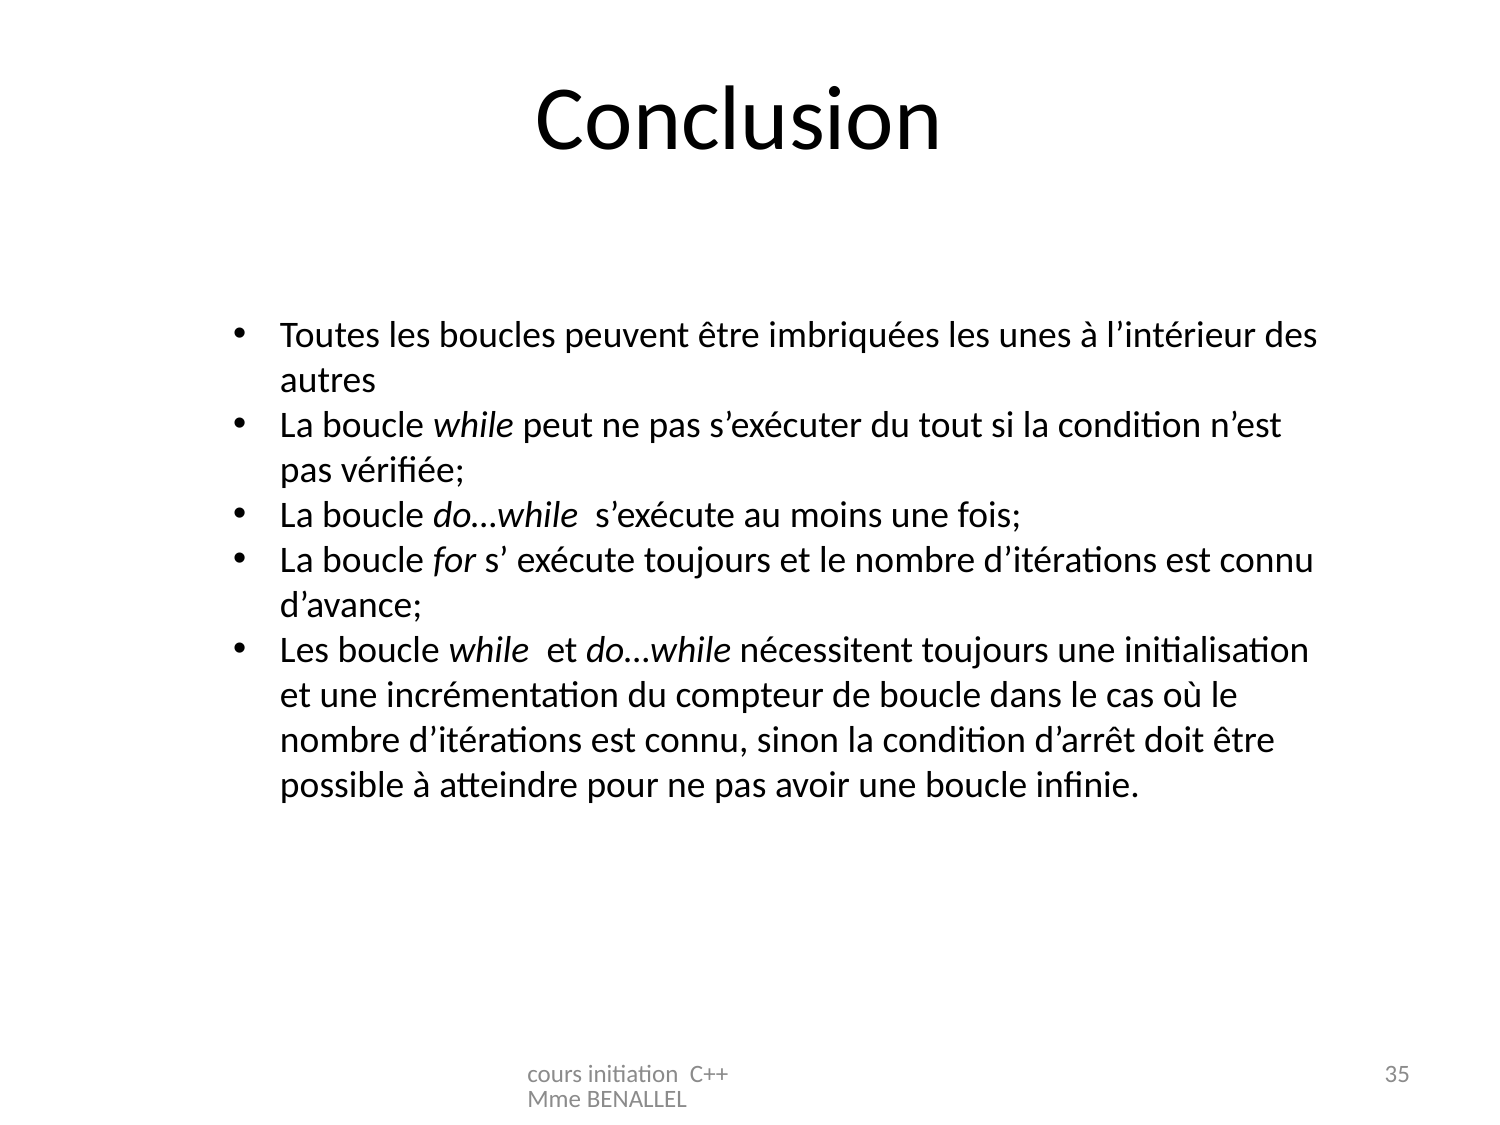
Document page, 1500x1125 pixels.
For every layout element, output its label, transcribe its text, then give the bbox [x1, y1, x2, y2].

slide_number 35 [1074, 1042, 1425, 1103]
text_box Conclusion [74, 19, 1425, 207]
footer cours initiation C++ Mme BENALLEL [512, 1042, 988, 1103]
text_box Toutes les boucles peuvent être imbriquées les unes à l’intérieur des autres La boucle while peut ne pas s’exécuter du tout si la condition n’est pas vérifiée; La boucle do…while s’exécute au moins une fois; La boucle for s’ exécute toujours et le nombre d’itérations est connu d’avance; Les boucle while et do…while nécessitent toujours une initialisation et une incrémentation du compteur de boucle dans le cas où le nombre d’itérations est connu, sinon la condition d’arrêt doit être possible à atteindre pour ne pas avoir une boucle infinie. [218, 302, 1353, 858]
